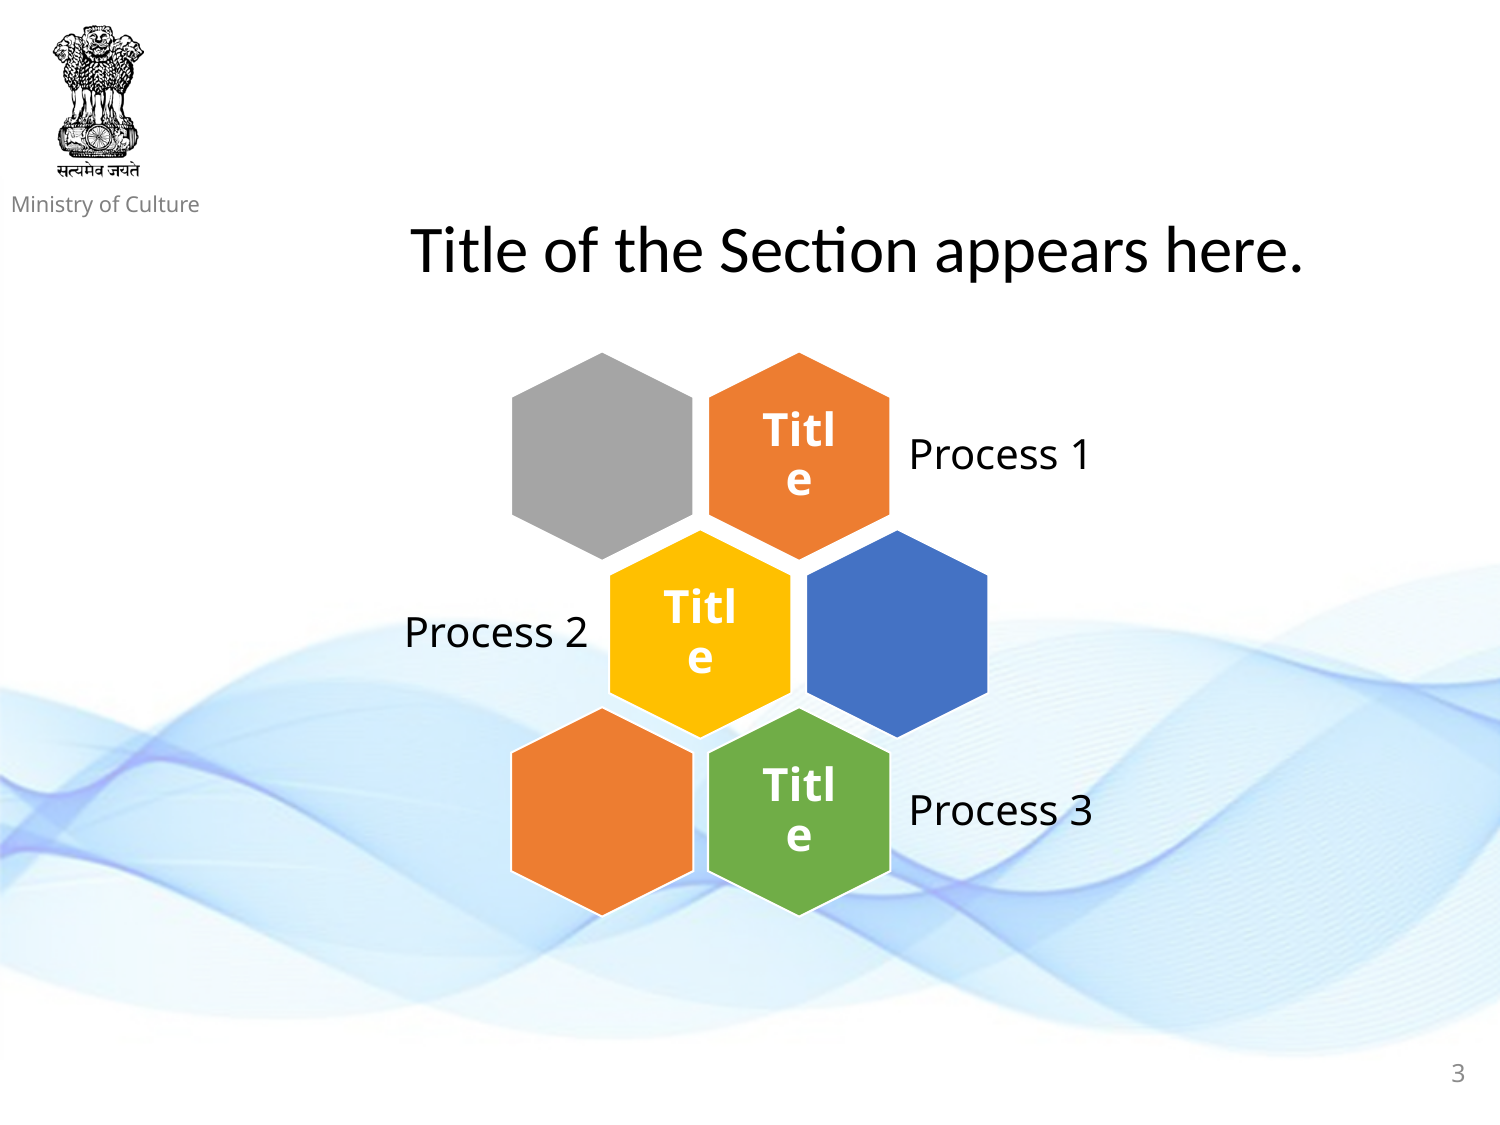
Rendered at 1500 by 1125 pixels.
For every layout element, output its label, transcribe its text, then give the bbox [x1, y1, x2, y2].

slide_number 3 [1142, 1044, 1481, 1105]
text_box Title of the Section appears here. [395, 207, 1365, 327]
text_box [311, 351, 1193, 917]
picture [51, 23, 144, 179]
